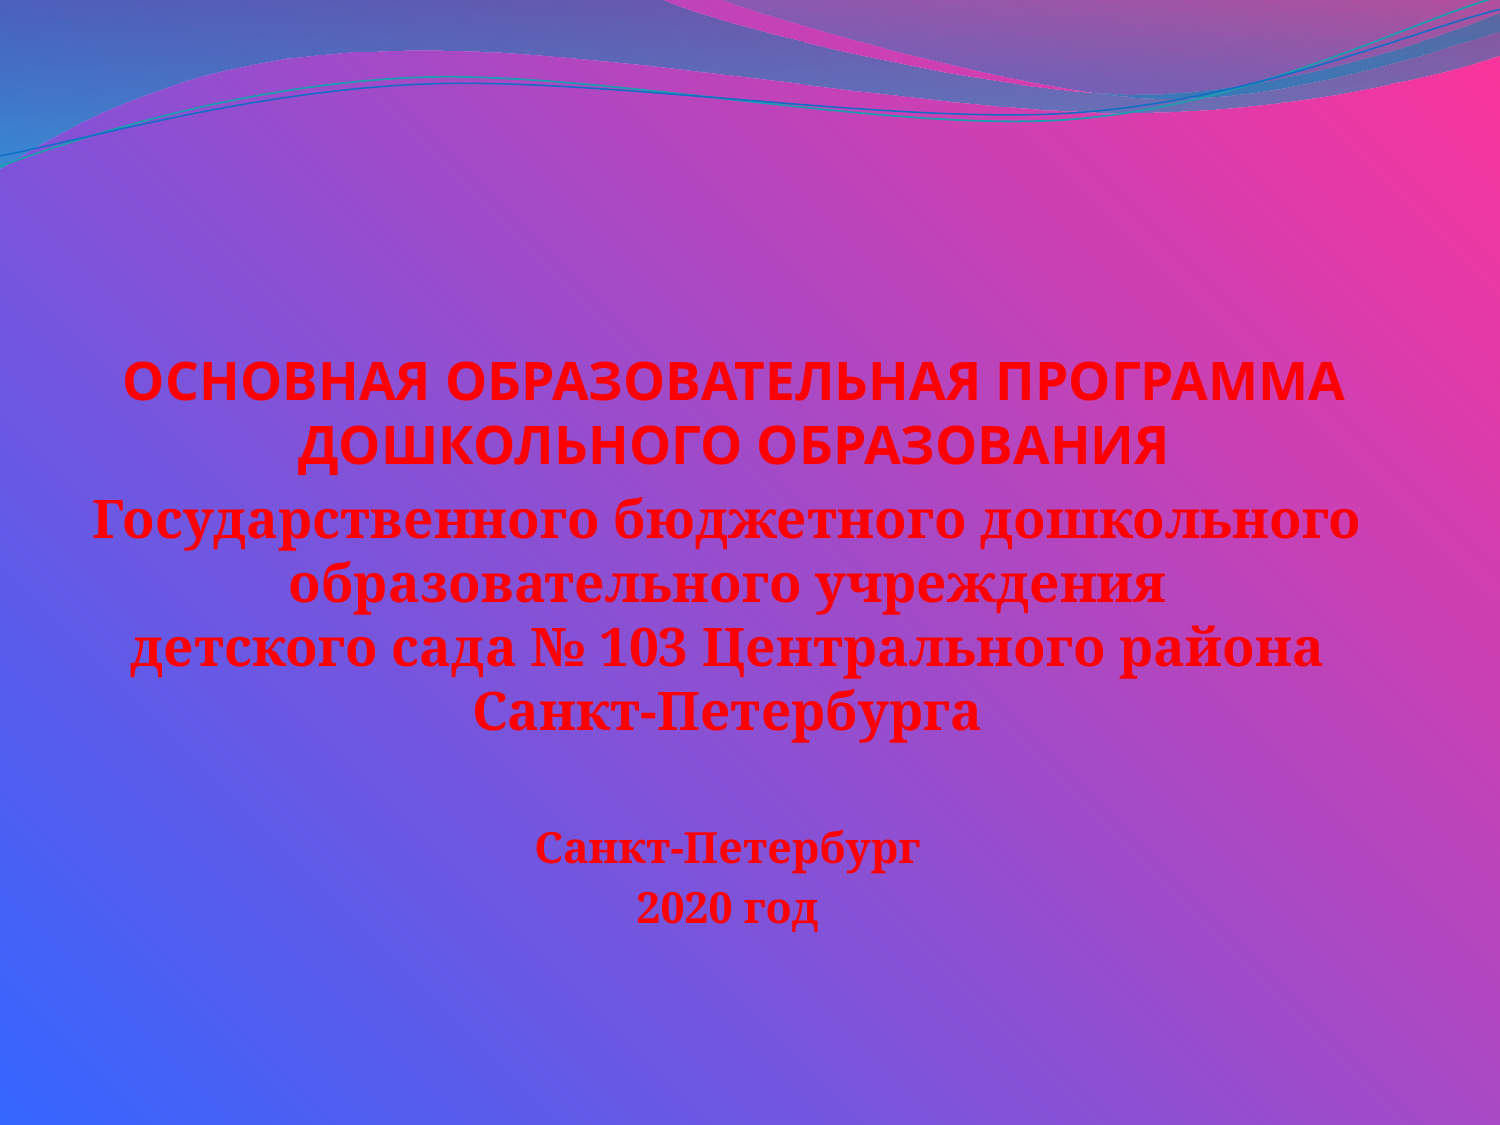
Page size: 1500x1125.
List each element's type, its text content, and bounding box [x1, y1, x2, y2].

subtitle ОСНОВНАЯ ОБРАЗОВАТЕЛЬНАЯ ПРОГРАММА ДОШКОЛЬНОГО ОБРАЗОВАНИЯ Государственного бюджетного дошкольного образовательного учреждения детского сада № 103 Центрального района Санкт-Петербурга Санкт-Петербург 2020 год [87, 339, 1376, 1067]
title [82, 93, 1376, 223]
